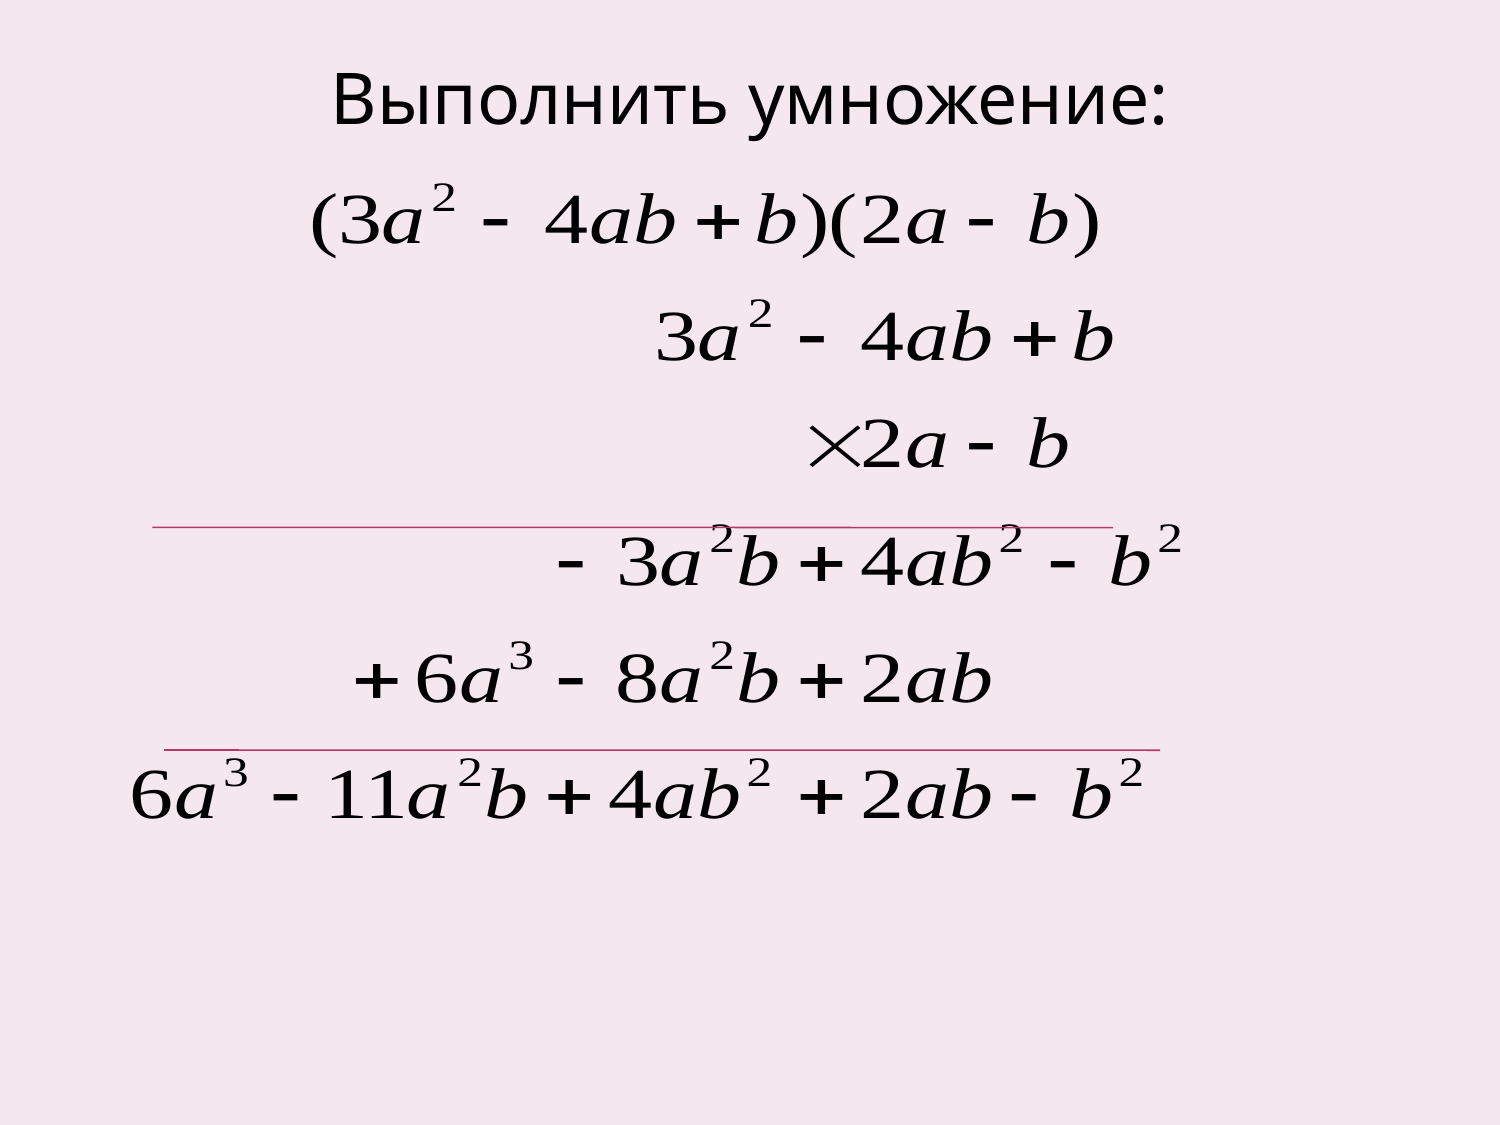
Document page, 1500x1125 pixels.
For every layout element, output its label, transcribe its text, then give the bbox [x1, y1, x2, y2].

title Выполнить умножение: [75, 45, 1425, 233]
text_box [116, 163, 1211, 836]
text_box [740, 544, 760, 581]
